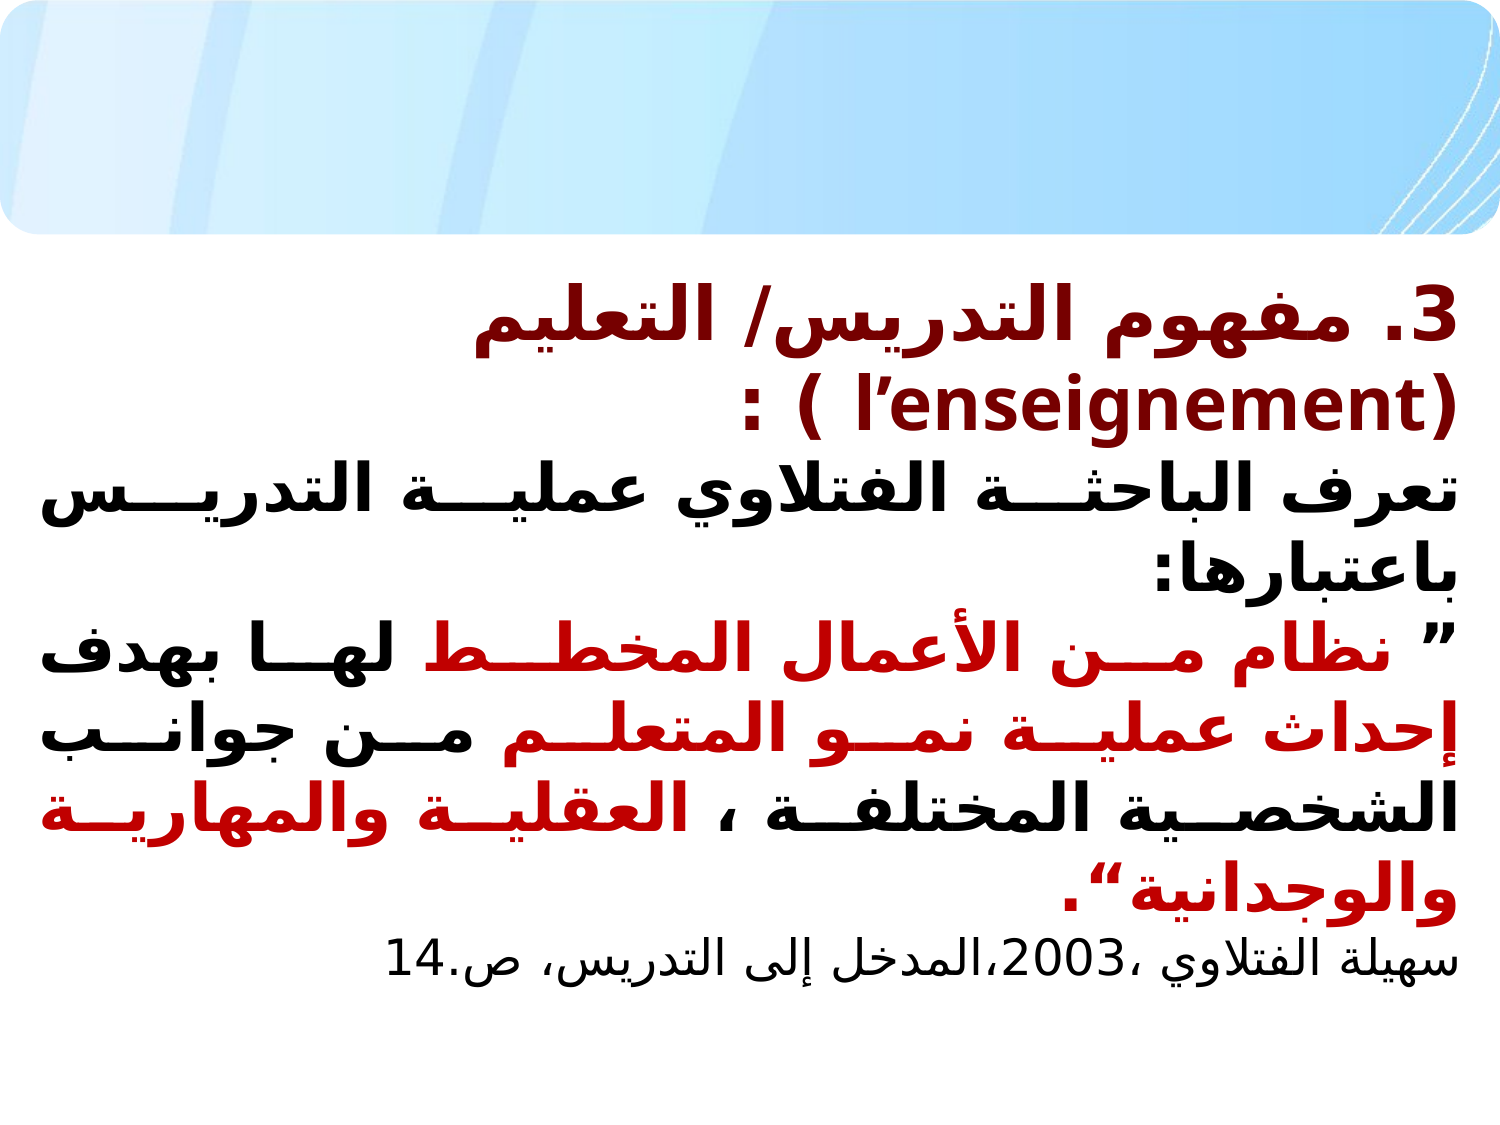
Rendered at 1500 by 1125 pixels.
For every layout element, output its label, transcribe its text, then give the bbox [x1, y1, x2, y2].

text_box 3. مفهوم التدريس/ التعليم (l’enseignement ) : تعرف الباحثة الفتلاوي عملية التدريس باعتبارها: ” نظام من الأعمال المخطط لها بهدف إحداث عملية نمو المتعلم من جوانب الشخصية المختلفة ، العقلية والمهارية والوجدانية“. سهيلة الفتلاوي ،2003،المدخل إلى التدريس، ص.14 [21, 256, 1479, 1044]
picture [0, 0, 1500, 235]
